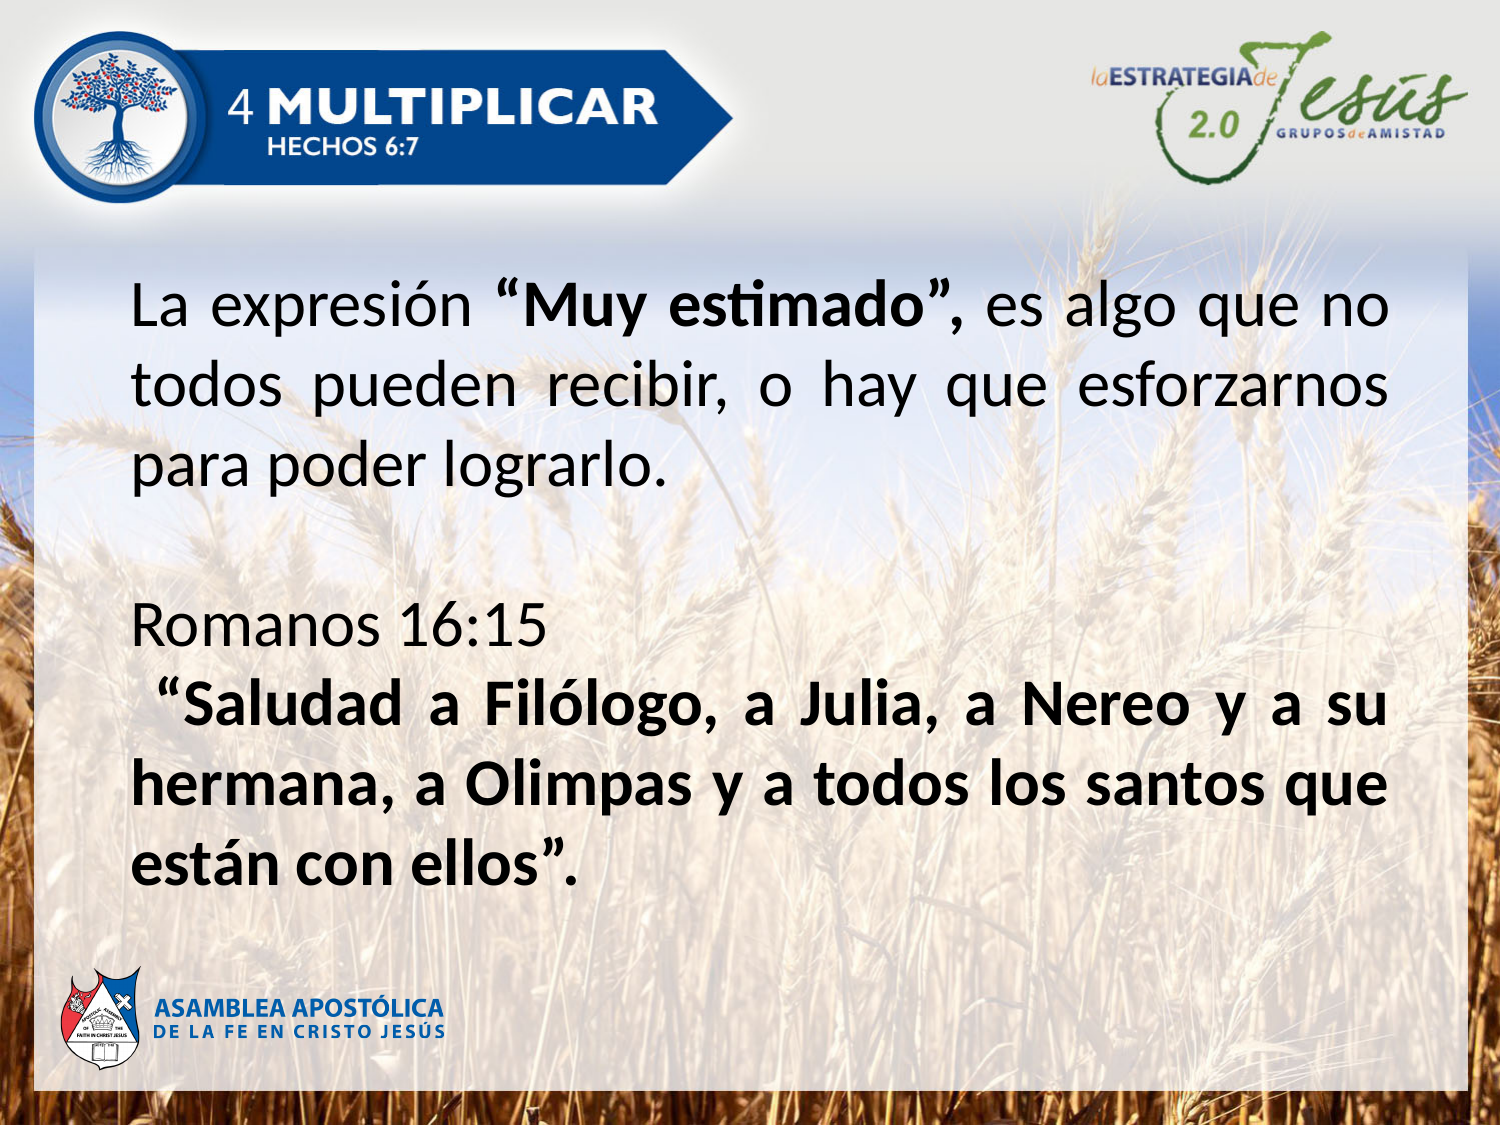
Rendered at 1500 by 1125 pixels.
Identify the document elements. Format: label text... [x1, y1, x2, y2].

picture [0, 0, 1500, 1125]
text_box La expresión “Muy estimado”, es algo que no todos pueden recibir, o hay que esforzarnos para poder lograrlo. Romanos 16:15 “Saludad a Filólogo, a Julia, a Nereo y a su hermana, a Olimpas y a todos los santos que están con ellos”. [115, 252, 1406, 907]
